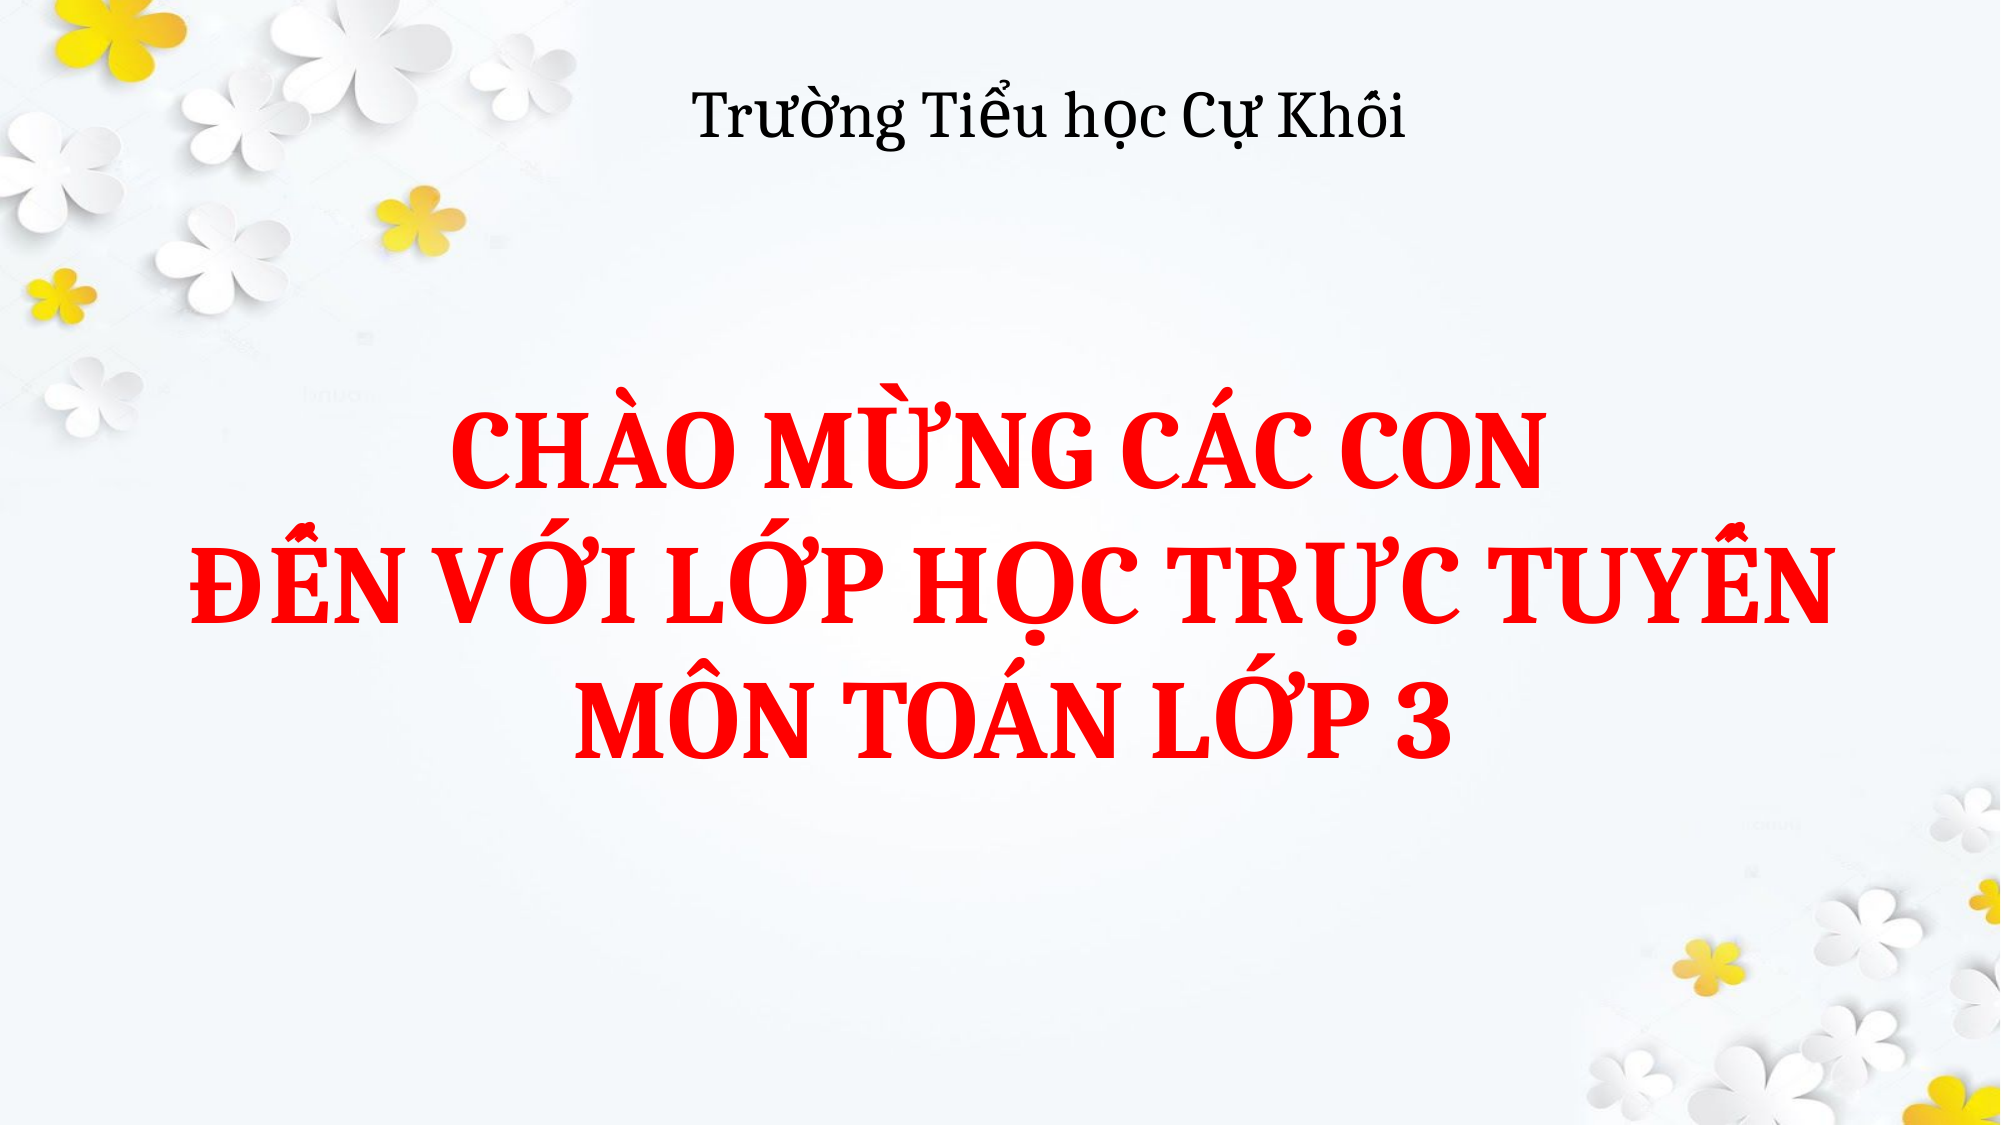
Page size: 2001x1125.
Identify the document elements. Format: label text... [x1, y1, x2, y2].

picture [0, 0, 2001, 1125]
text_box CHÀO MỪNG CÁC CON ĐẾN VỚI LỚP HỌC TRỰC TUYẾN MÔN TOÁN LỚP 3 [173, 368, 1854, 789]
text_box Trường Tiểu học Cự Khối [638, 63, 1460, 158]
